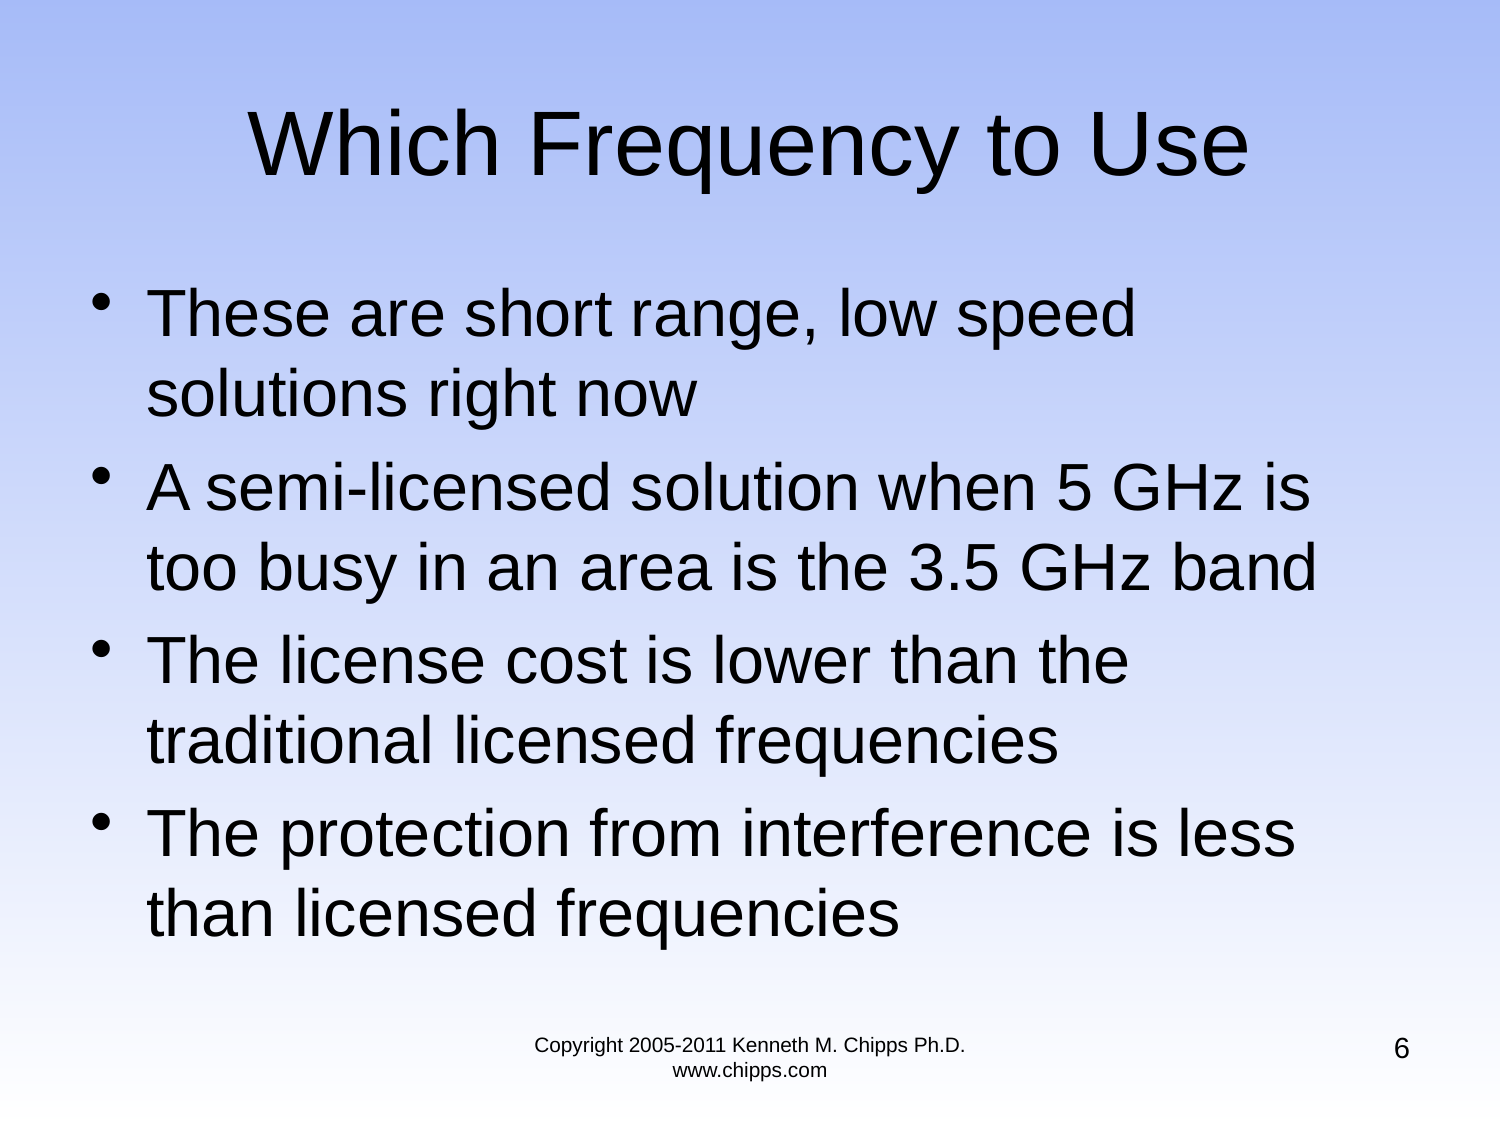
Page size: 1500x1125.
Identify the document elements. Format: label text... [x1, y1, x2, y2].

slide_number 6 [1074, 1021, 1426, 1101]
list These are short range, low speed solutions right now A semi-licensed solution when 5 GHz is too busy in an area is the 3.5 GHz band The license cost is lower than the traditional licensed frequencies The protection from interference is less than licensed frequencies [75, 262, 1425, 1005]
footer Copyright 2005-2011 Kenneth M. Chipps Ph.D. www.chipps.com [449, 1024, 1051, 1103]
title Which Frequency to Use [75, 45, 1425, 233]
